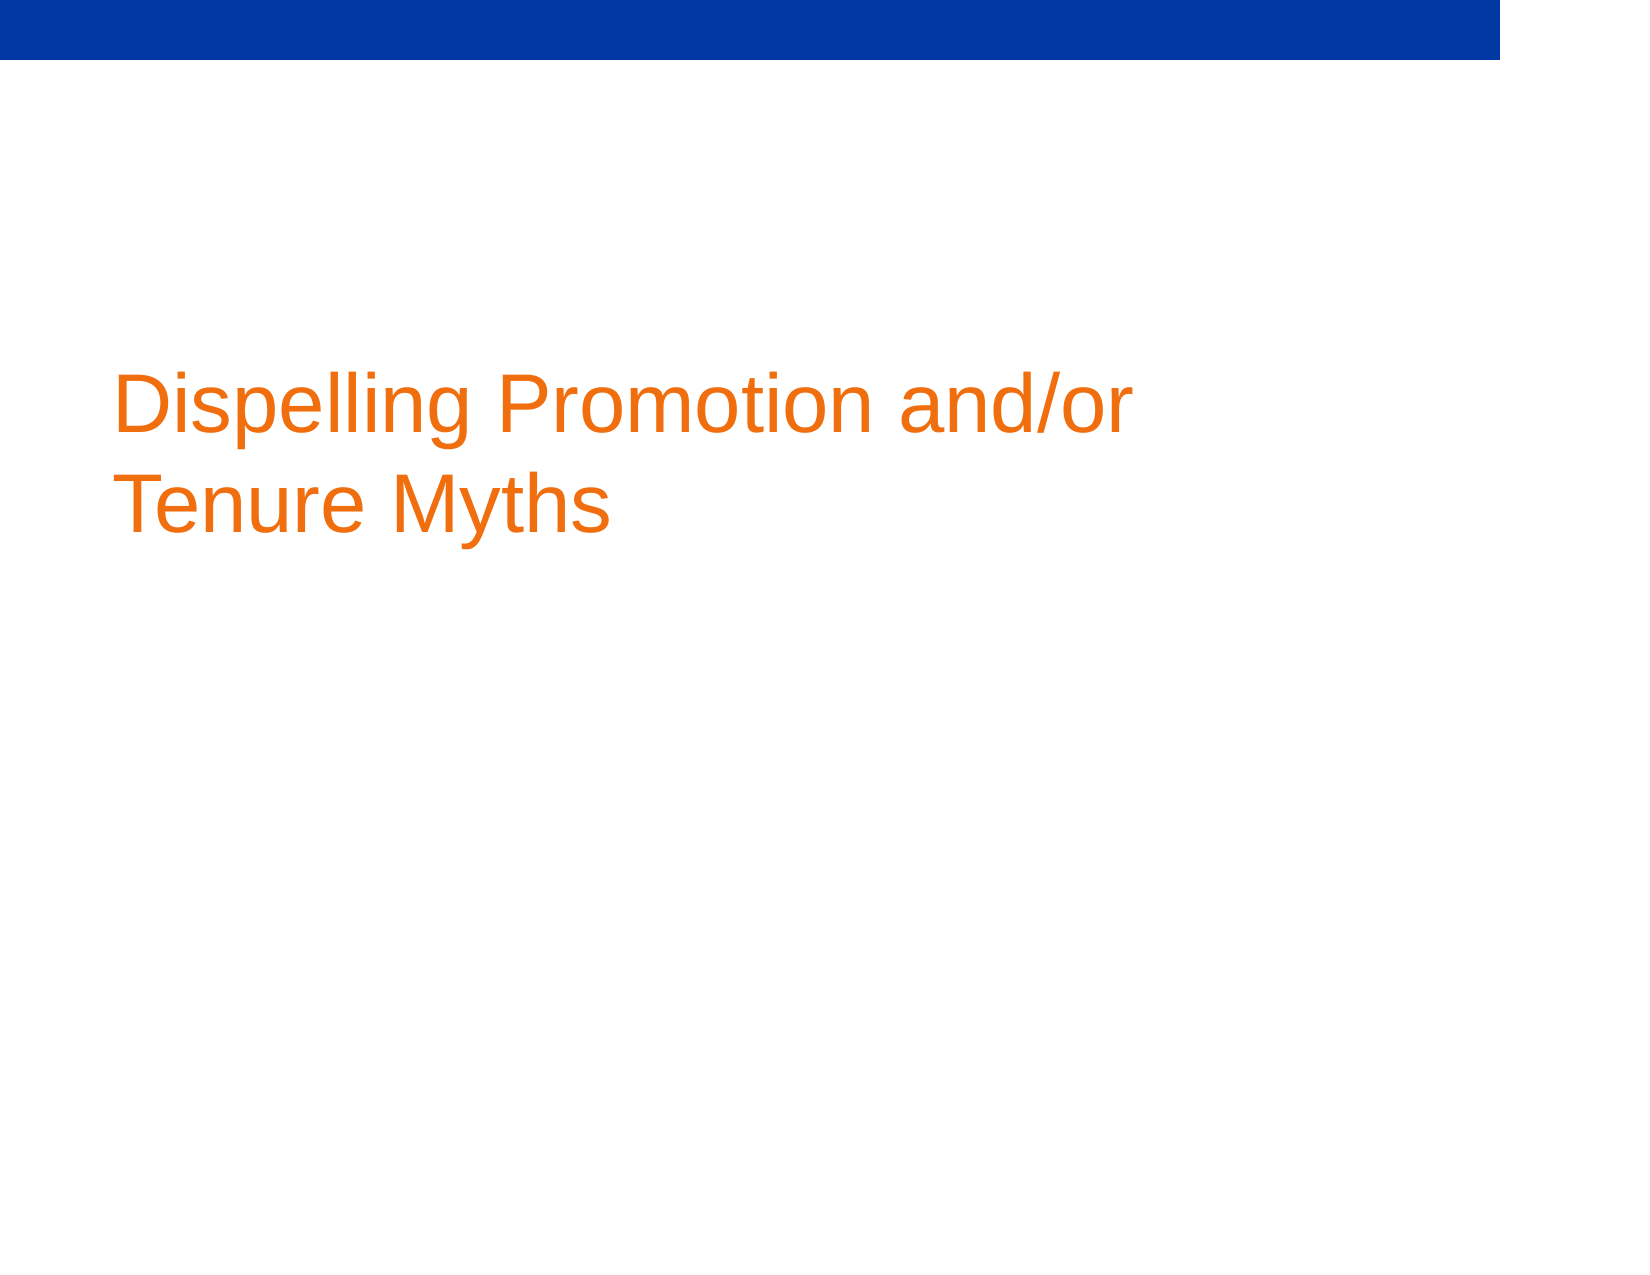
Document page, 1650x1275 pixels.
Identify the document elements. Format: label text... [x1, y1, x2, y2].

title Dispelling Promotion and/or Tenure Myths [112, 348, 1388, 551]
